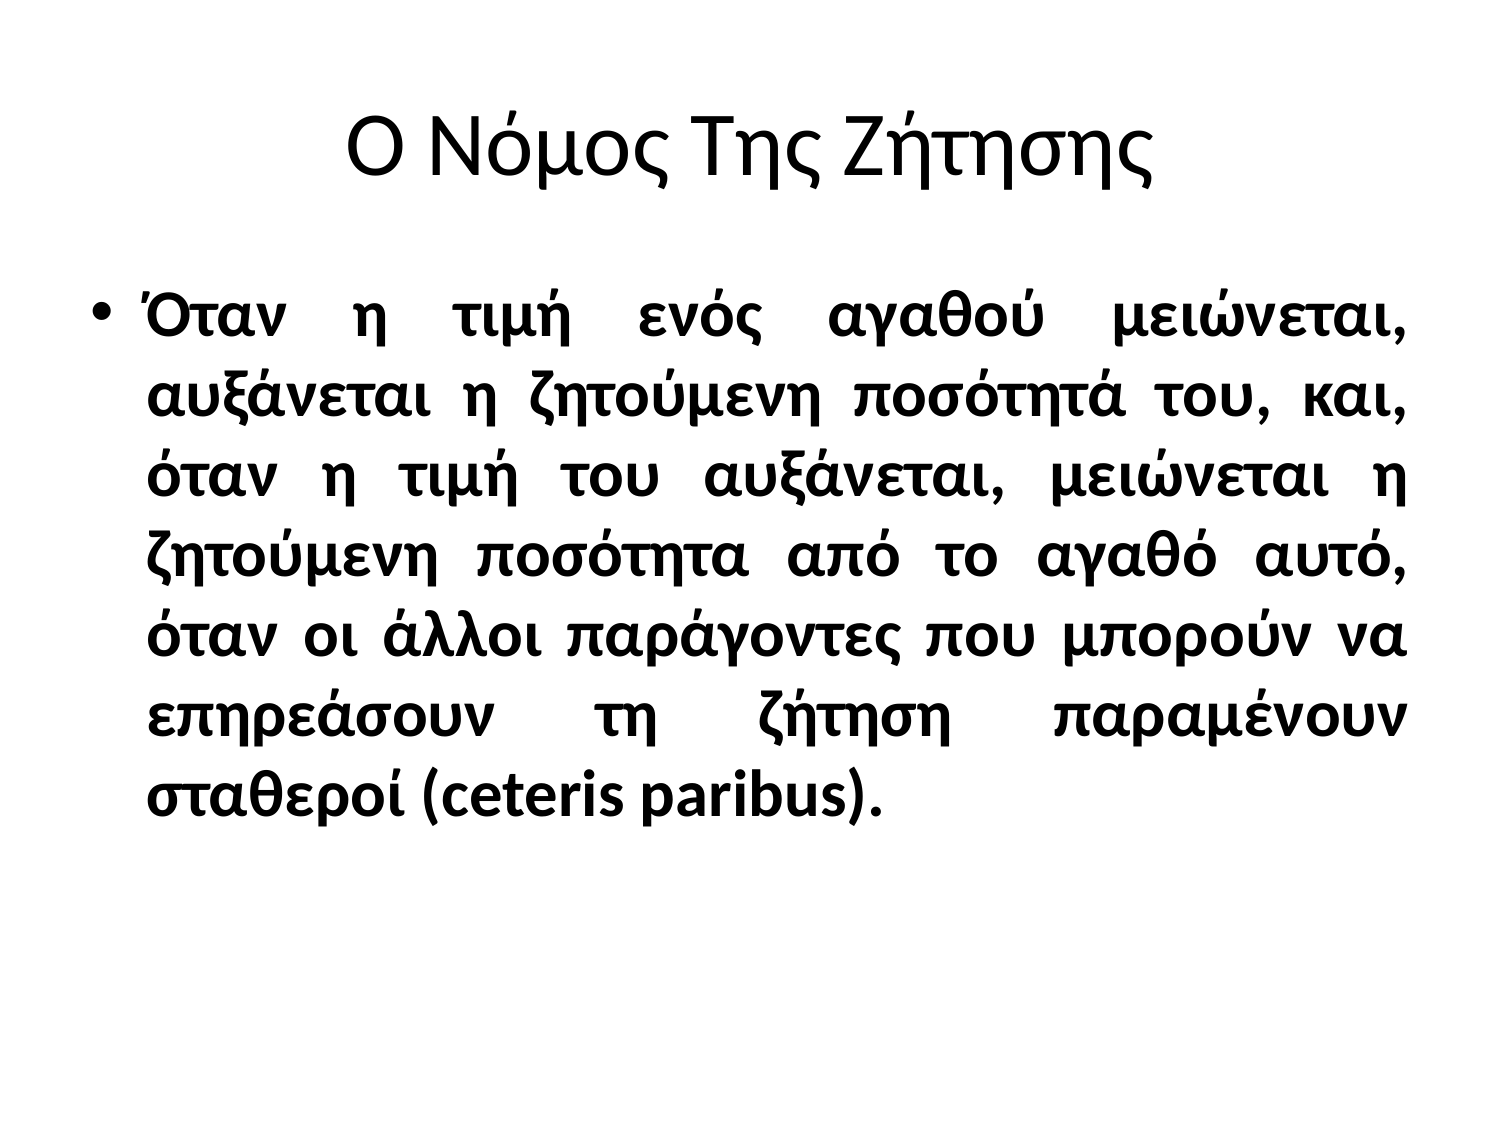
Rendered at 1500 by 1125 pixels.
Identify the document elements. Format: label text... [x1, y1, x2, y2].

title Ο Νόμος Της Ζήτησης [75, 45, 1425, 233]
list Όταν η τιμή ενός αγαθού μειώνεται, αυξάνεται η ζητούμενη ποσότητά του, και, όταν η τιμή του αυξάνεται, μειώνεται η ζητούμενη ποσότητα από το αγαθό αυτό, όταν οι άλλοι παράγοντες που μπορούν να επηρεάσουν τη ζήτηση παραμένουν σταθεροί (ceteris paribus). [75, 262, 1425, 1005]
